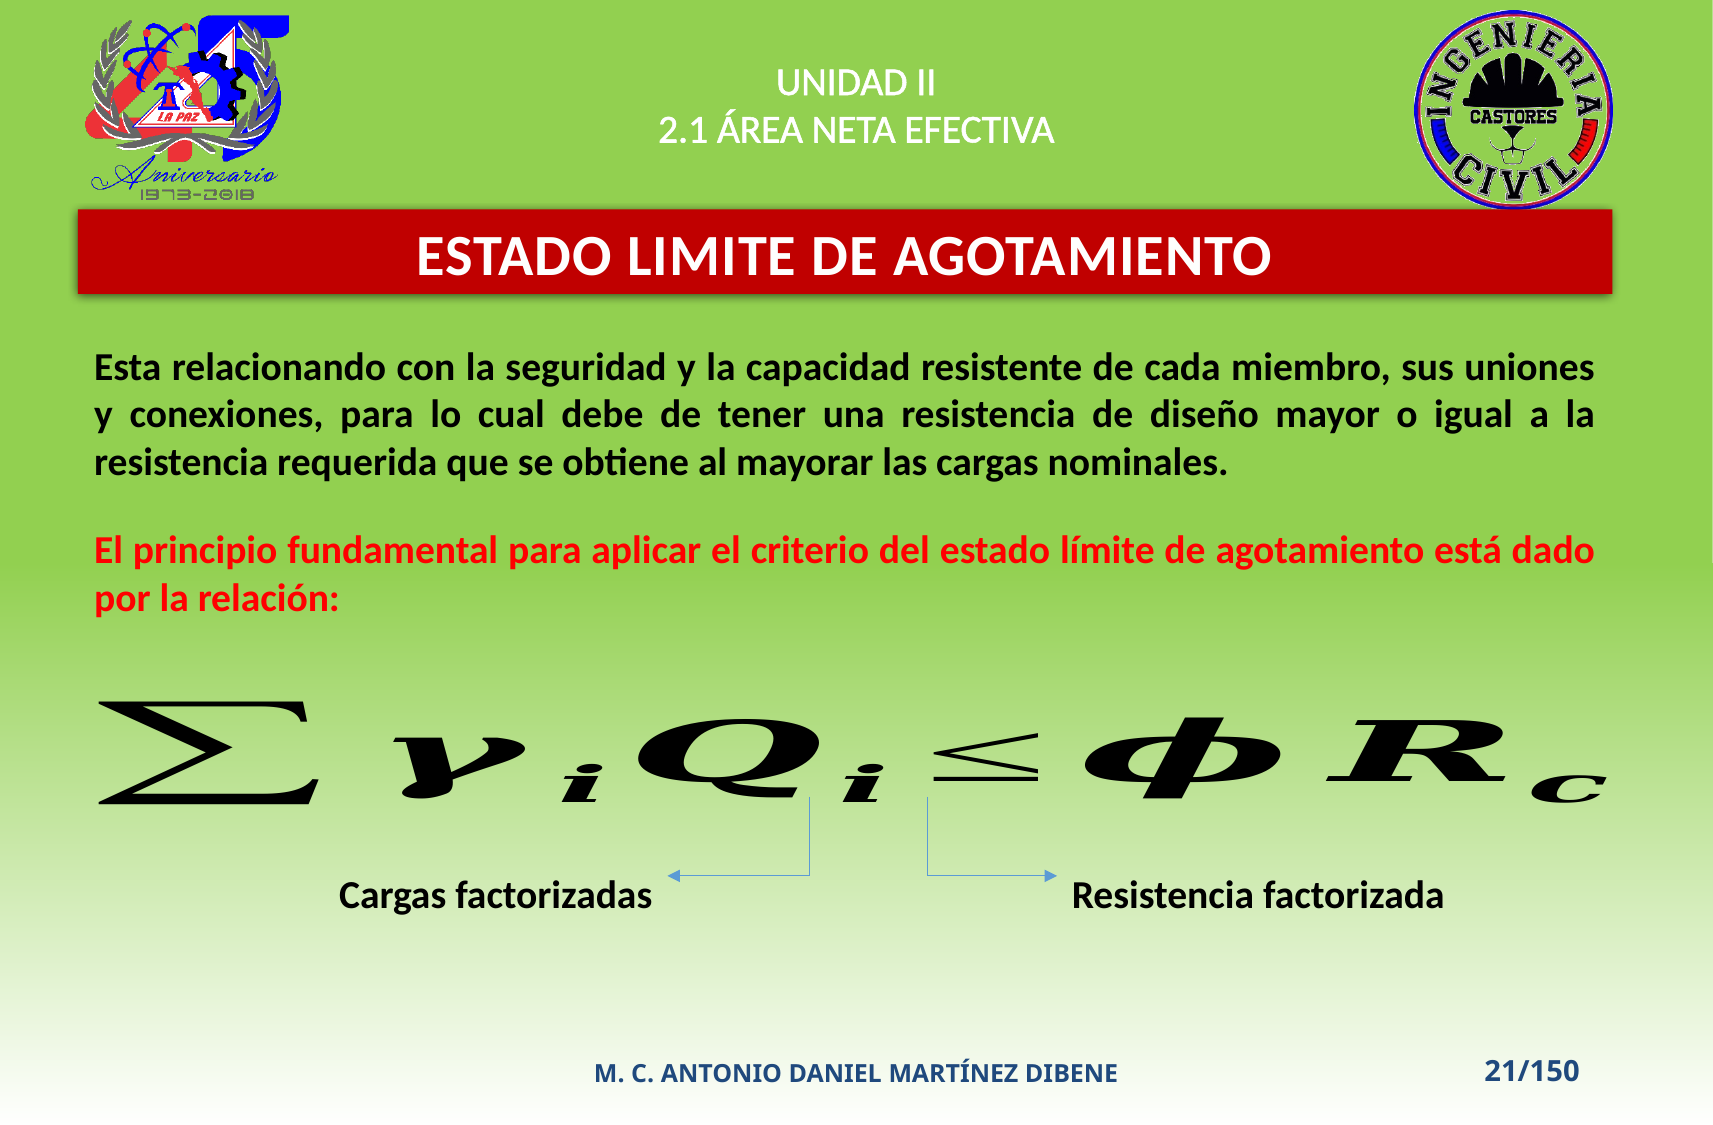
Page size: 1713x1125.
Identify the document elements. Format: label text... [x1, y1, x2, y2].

text_box El principio fundamental para aplicar el criterio del estado límite de agotamiento está dado por la relación: [79, 517, 1613, 627]
text_box UNIDAD II 2.1 ÁREA NETA EFECTIVA [283, 48, 1430, 158]
footer M. C. ANTONIO DANIEL MARTÍNEZ DIBENE [567, 1042, 1146, 1103]
text_box [0, 1048, 1713, 1106]
picture [1414, 10, 1613, 209]
slide_number 21/150 [1209, 1042, 1595, 1103]
text_box Resistencia factorizada [1057, 862, 1507, 925]
picture [77, 4, 298, 209]
text_box Cargas factorizadas [283, 862, 668, 925]
text_box ESTADO LIMITE DE AGOTAMIENTO [77, 209, 1613, 294]
text_box Esta relacionando con la seguridad y la capacidad resistente de cada miembro, sus uniones y conexiones, para lo cual debe de tener una resistencia de diseño mayor o igual a la resistencia requerida que se obtiene al mayorar las cargas nominales. [79, 333, 1613, 491]
